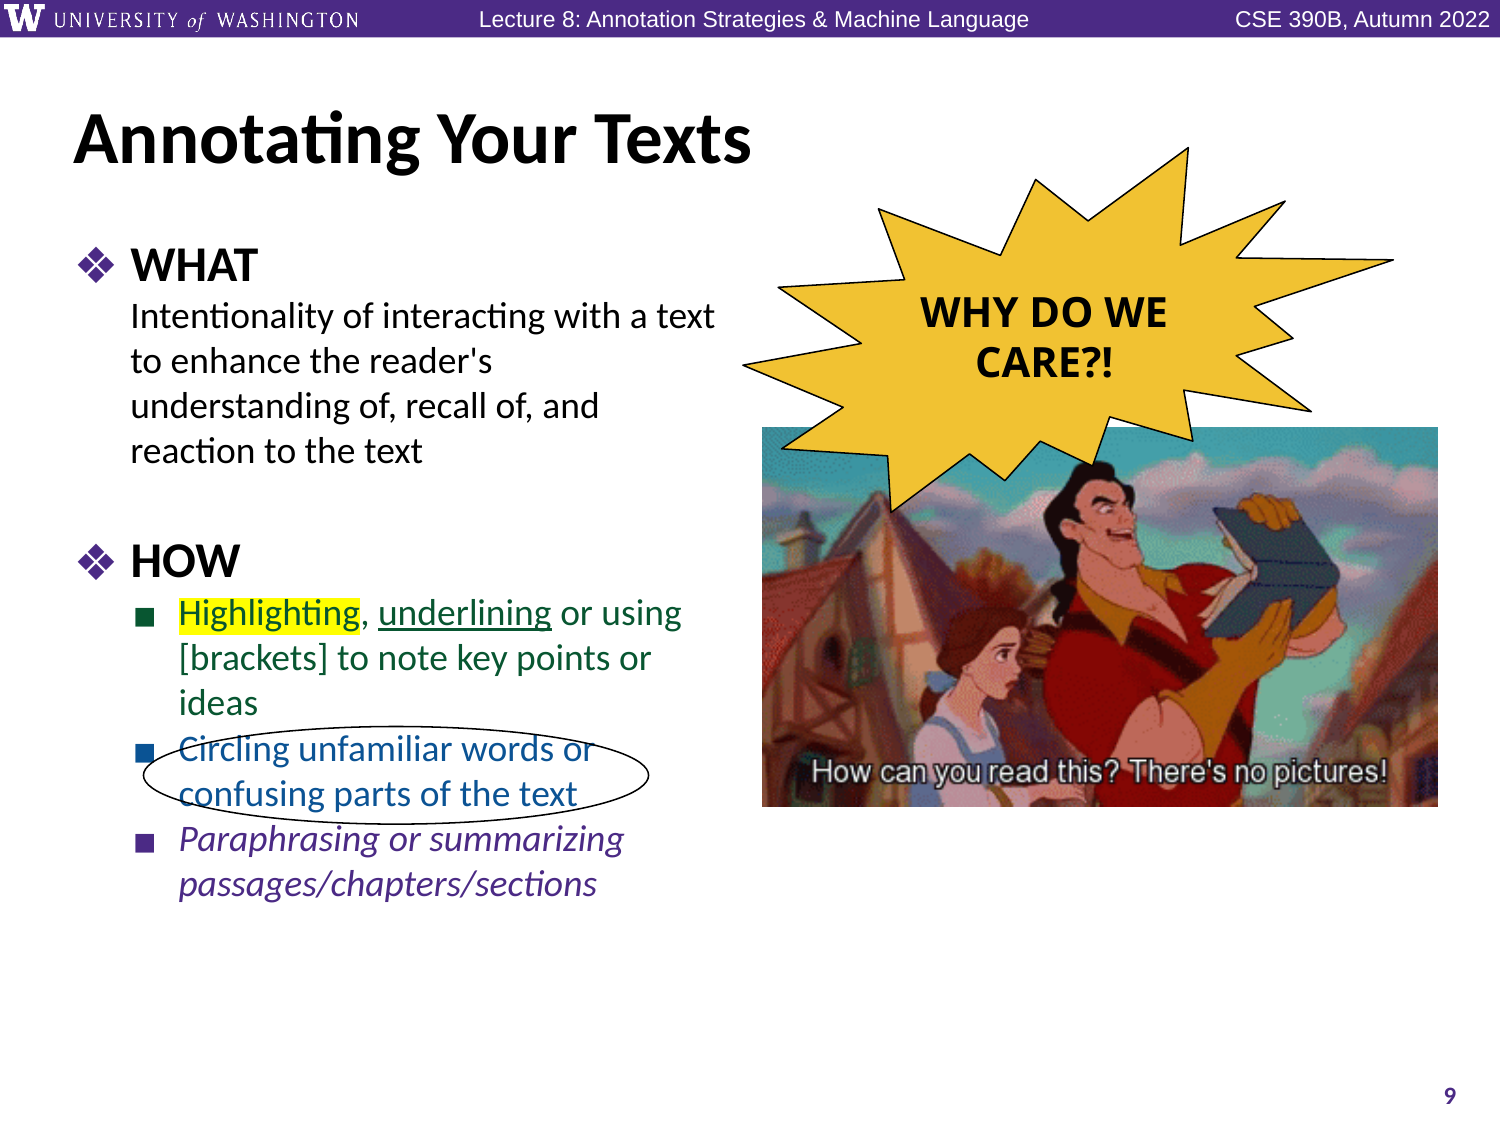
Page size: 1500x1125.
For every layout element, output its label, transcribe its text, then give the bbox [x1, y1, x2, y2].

text_box WHY DO WE CARE?! [742, 147, 1394, 426]
slide_number 9 [1400, 1065, 1500, 1125]
picture [762, 427, 1438, 807]
title Annotating Your Texts [58, 71, 1438, 197]
text_box [143, 726, 649, 825]
text_box WHAT Intentionality of interacting with a text to enhance the reader's understanding of, recall of, and reaction to the text [58, 223, 734, 513]
picture [4, 4, 358, 32]
text_box HOW Highlighting, underlining or using [brackets] to note key points or ideas Circling unfamiliar words or confusing parts of the text Paraphrasing or summarizing passages/chapters/sections [58, 513, 702, 1058]
